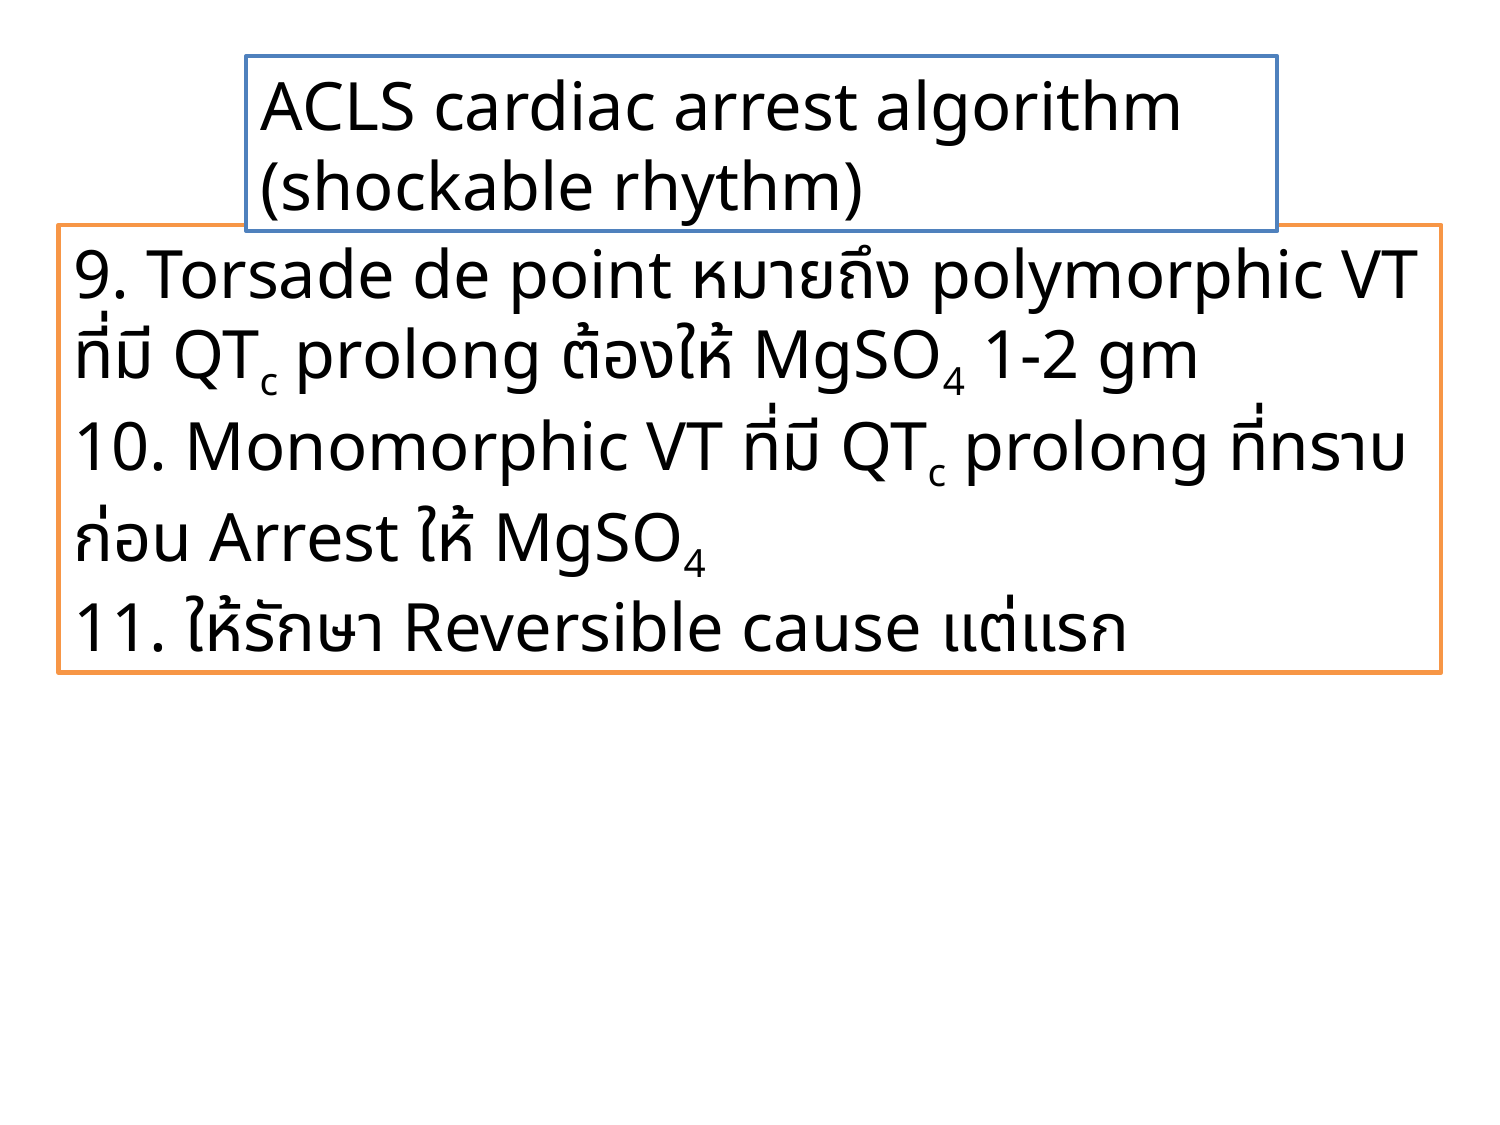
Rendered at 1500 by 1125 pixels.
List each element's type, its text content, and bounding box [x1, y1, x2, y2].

text_box ACLS cardiac arrest algorithm (shockable rhythm) [244, 54, 1279, 233]
text_box 9. Torsade de point หมายถึง polymorphic VT ที่มี QTc prolong ต้องให้ MgSO4 1-2 gm 10. Monomorphic VT ที่มี QTc prolong ที่ทราบก่อน Arrest ให้ MgSO4 11. ให้รักษา Reversible cause แต่แรก [56, 223, 1443, 675]
